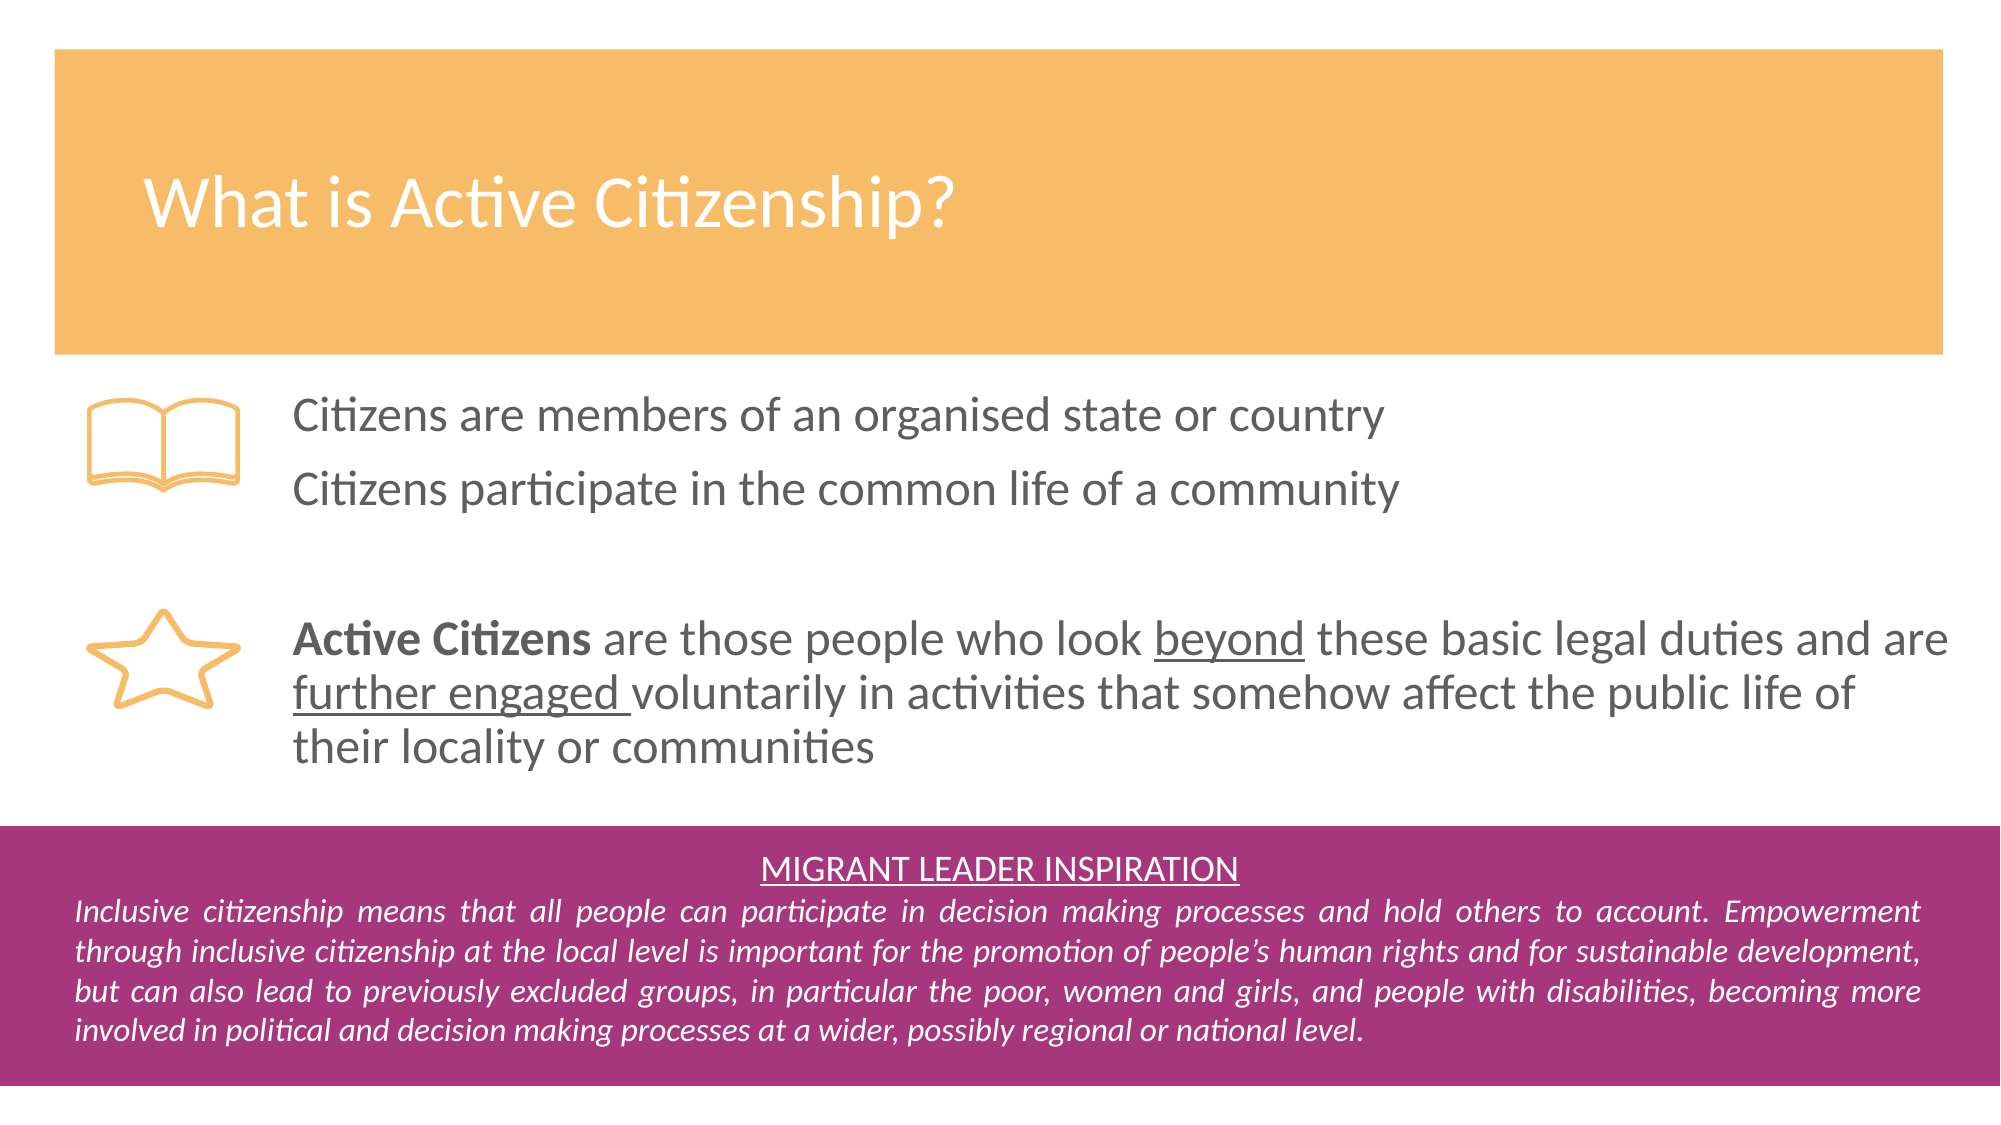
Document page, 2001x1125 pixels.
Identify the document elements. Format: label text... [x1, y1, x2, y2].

text_box [0, 826, 2000, 1086]
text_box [89, 400, 238, 491]
list Citizens are members of an organised state or country Citizens participate in the common life of a community Active Citizens are those people who look beyond these basic legal duties and are further engaged voluntarily in activities that somehow affect the public life of their locality or communities [277, 380, 1970, 800]
text_box MIGRANT LEADER INSPIRATION Inclusive citizenship means that all people can participate in decision making processes and hold others to account. Empowerment through inclusive citizenship at the local level is important for the promotion of people’s human rights and for sustainable development, but can also lead to previously excluded groups, in particular the poor, women and girls, and people with disabilities, becoming more involved in political and decision making processes at a wider, possibly regional or national level. [59, 813, 1941, 1056]
list What is Active Citizenship? [128, 154, 1862, 270]
